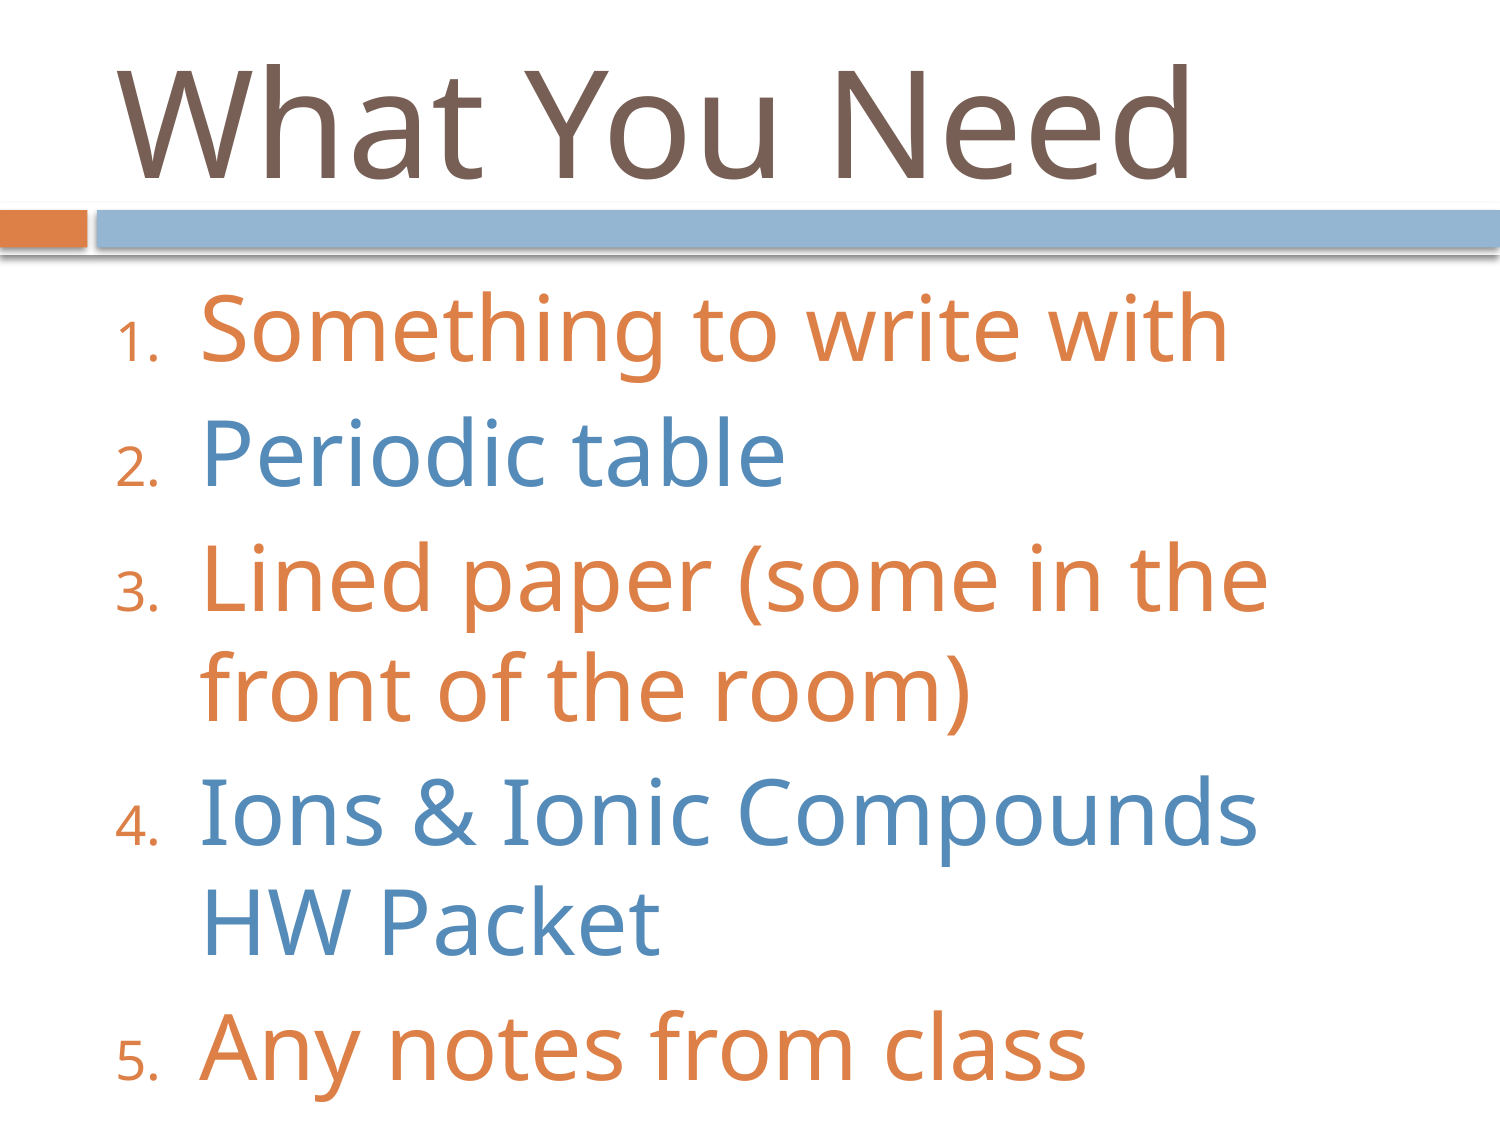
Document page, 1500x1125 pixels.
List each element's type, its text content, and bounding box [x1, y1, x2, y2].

title What You Need [100, 37, 1438, 200]
list Something to write with Periodic table Lined paper (some in the front of the room) Ions & Ionic Compounds HW Packet Any notes from class [100, 262, 1438, 1125]
